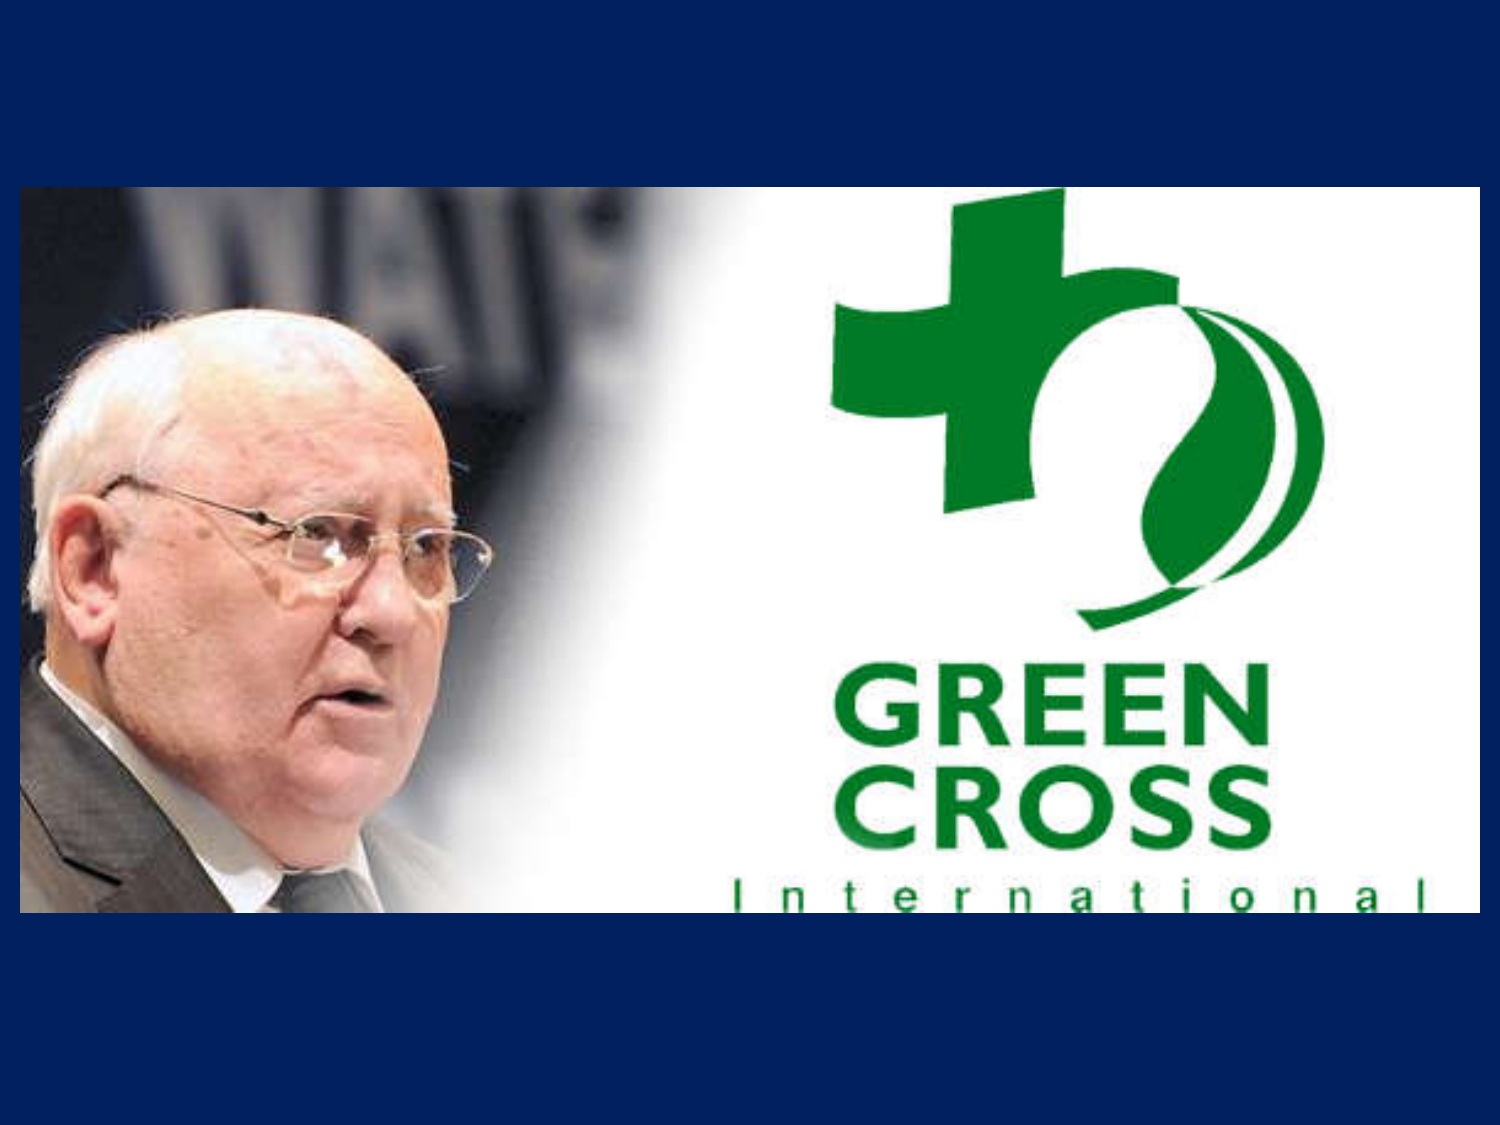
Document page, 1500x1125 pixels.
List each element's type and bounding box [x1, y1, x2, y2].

picture [19, 187, 1481, 913]
